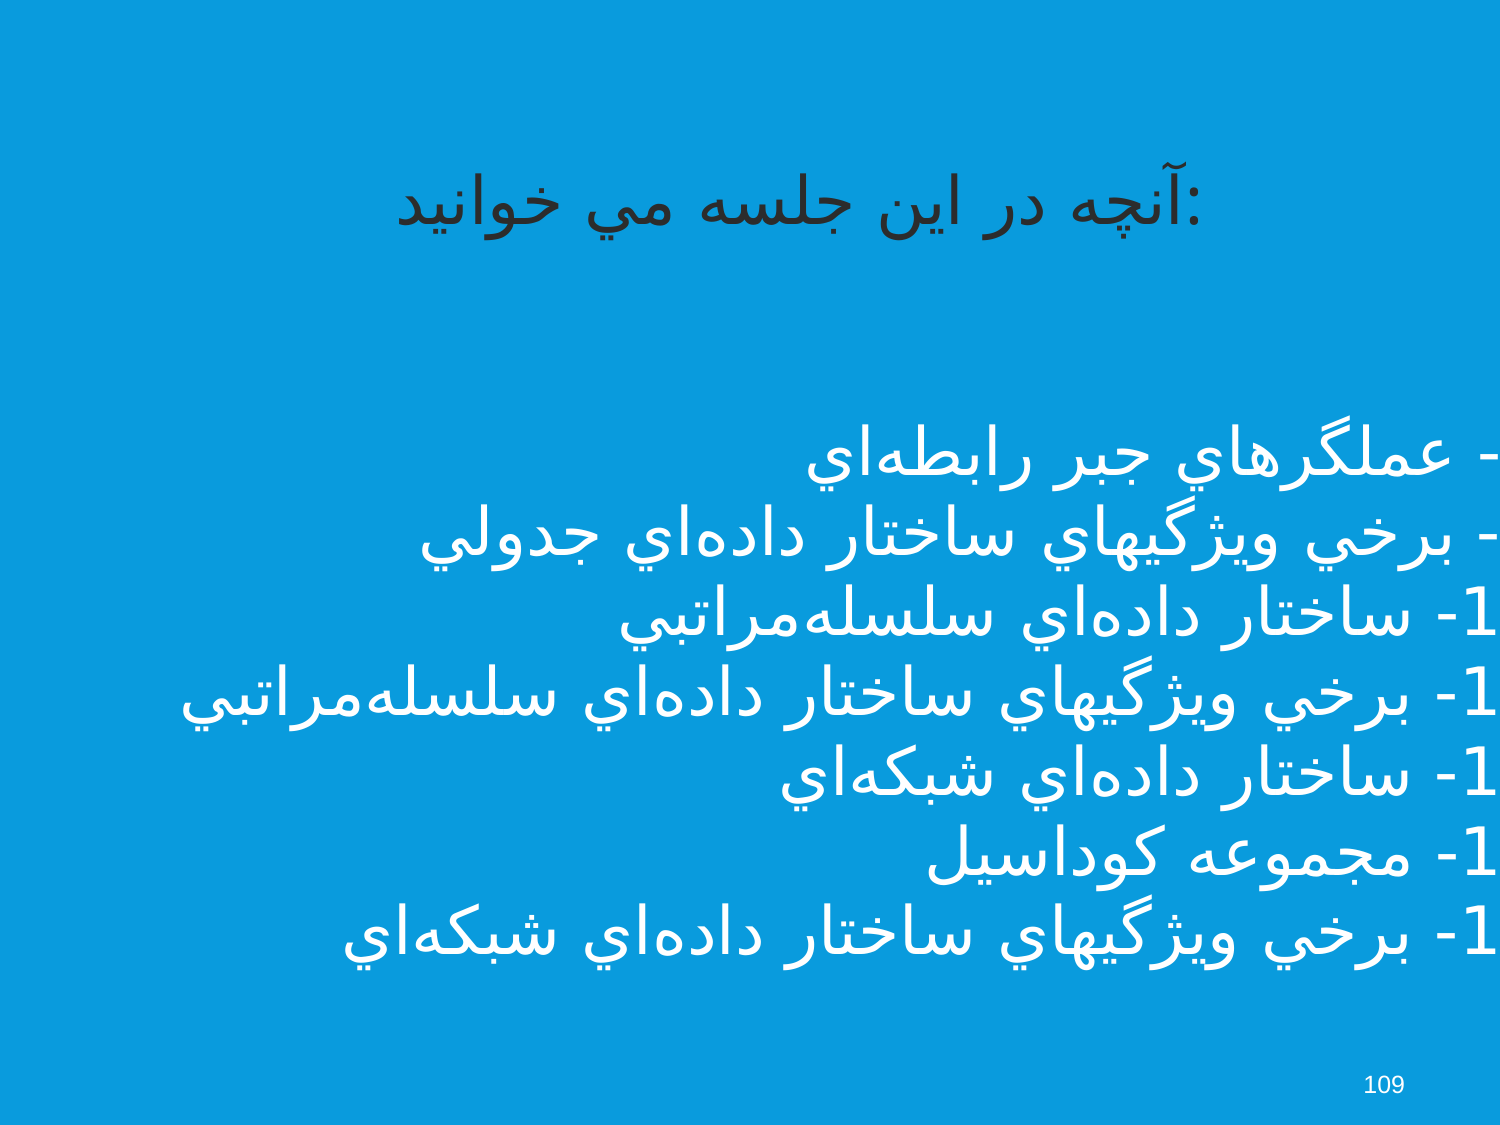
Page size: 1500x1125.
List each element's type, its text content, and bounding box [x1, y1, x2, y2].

text_box آنچه در اين جلسه مي خوانيد: [234, 128, 1365, 268]
slide_number 109 [1355, 1053, 1473, 1114]
text_box 8- عملگرهاي جبر رابطه‌اي 9- برخي ويژگيهاي ساختار داده‌اي جدولي 10- ساختار داده‌اي سلسله‌مراتبي 11- برخي ويژگيهاي ساختار داده‌اي سلسله‌مراتبي 12- ساختار داده‌اي شبكه‌اي 13- مجموعه كوداسيل 14- برخي ويژگيهاي ساختار داده‌اي شبكه‌اي [164, 401, 1500, 976]
